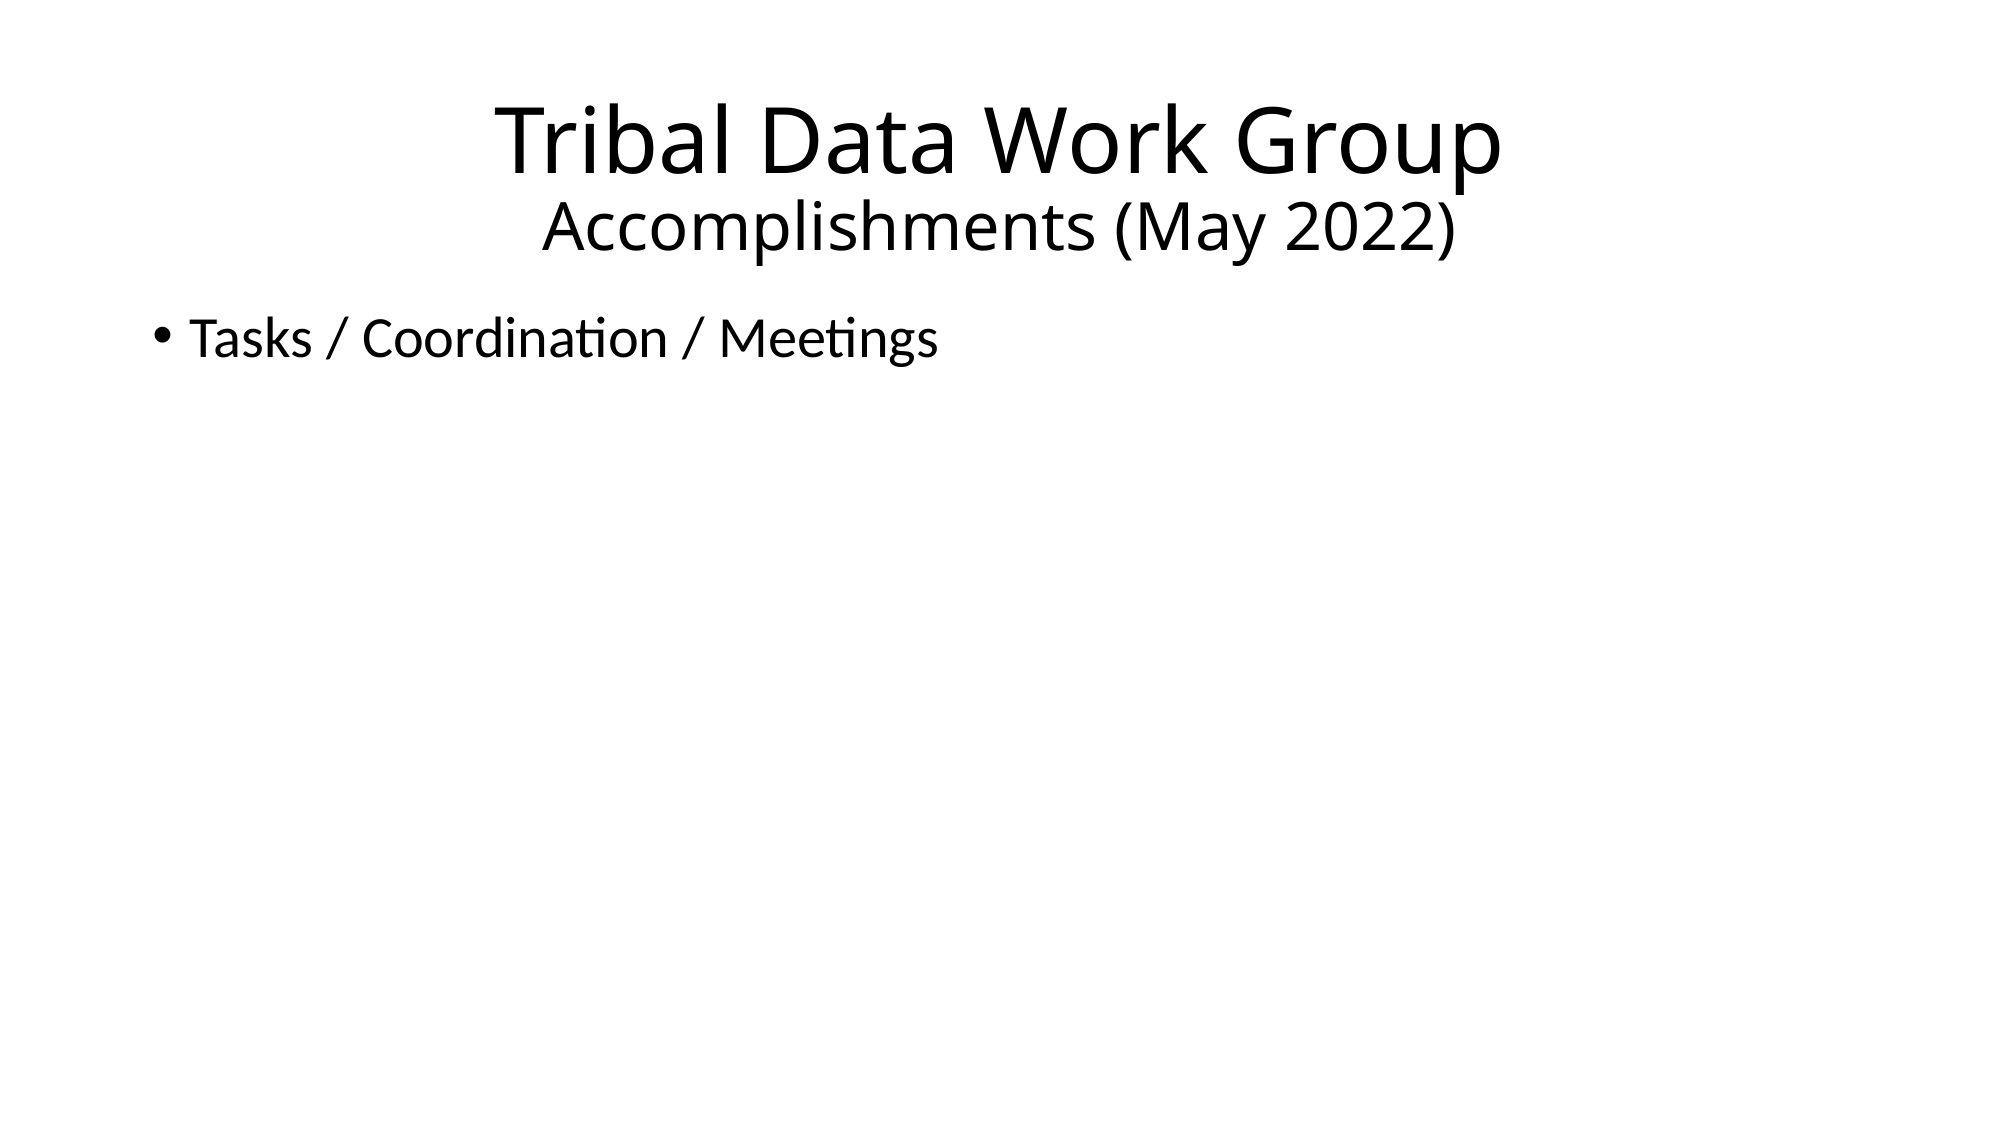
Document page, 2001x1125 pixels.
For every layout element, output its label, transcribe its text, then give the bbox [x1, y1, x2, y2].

list Tasks / Coordination / Meetings [137, 299, 1863, 1014]
title Tribal Data Work Group Accomplishments (May 2022) [137, 59, 1863, 299]
